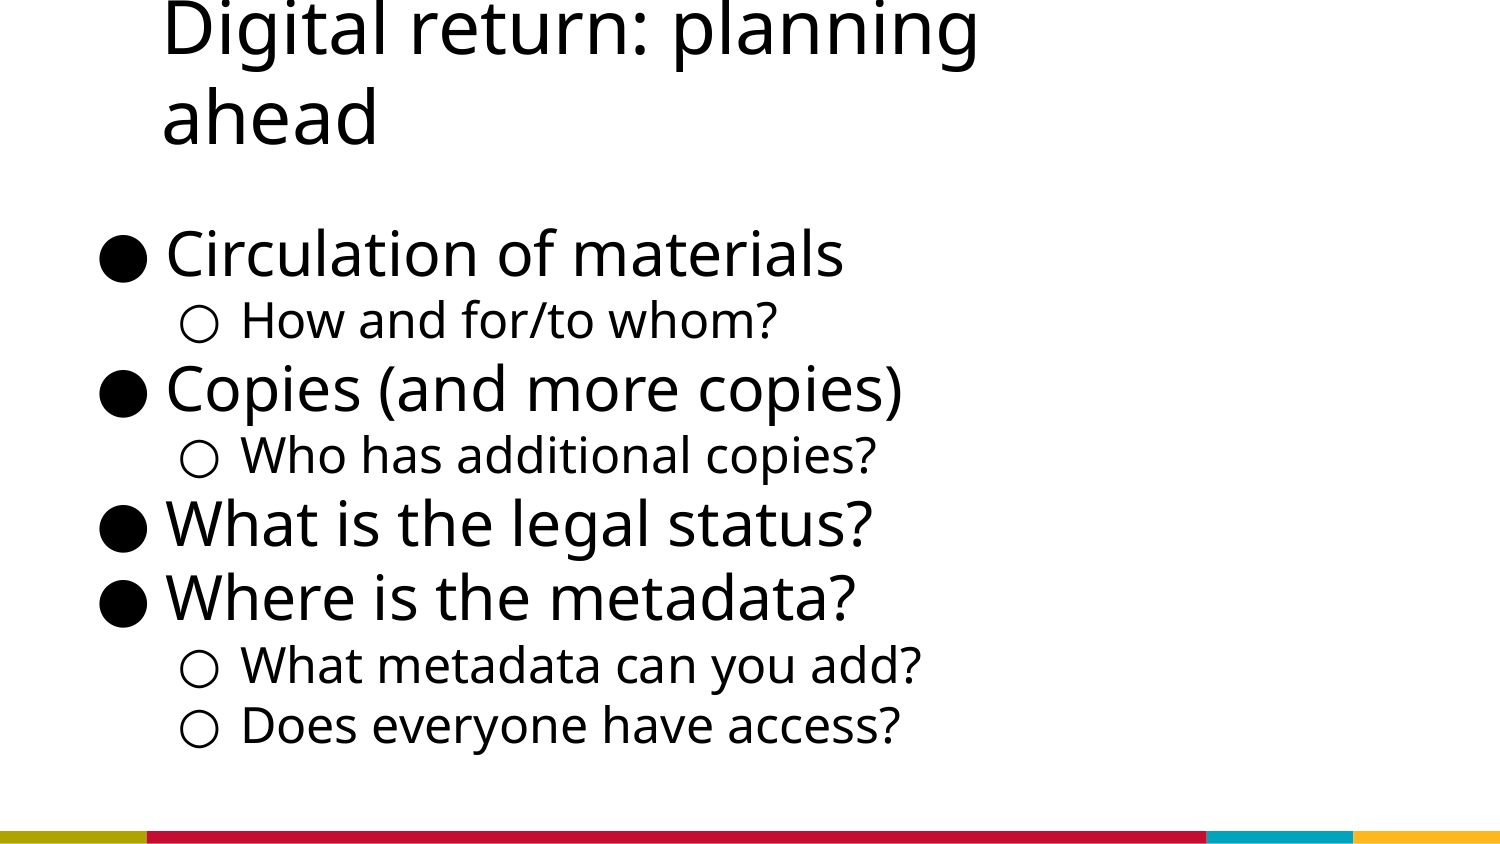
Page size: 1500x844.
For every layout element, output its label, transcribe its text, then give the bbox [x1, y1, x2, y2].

title Digital return: planning ahead [146, 33, 1207, 175]
list Circulation of materials How and for/to whom? Copies (and more copies) Who has additional copies? What is the legal status? Where is the metadata? What metadata can you add? Does everyone have access? [75, 198, 1425, 808]
